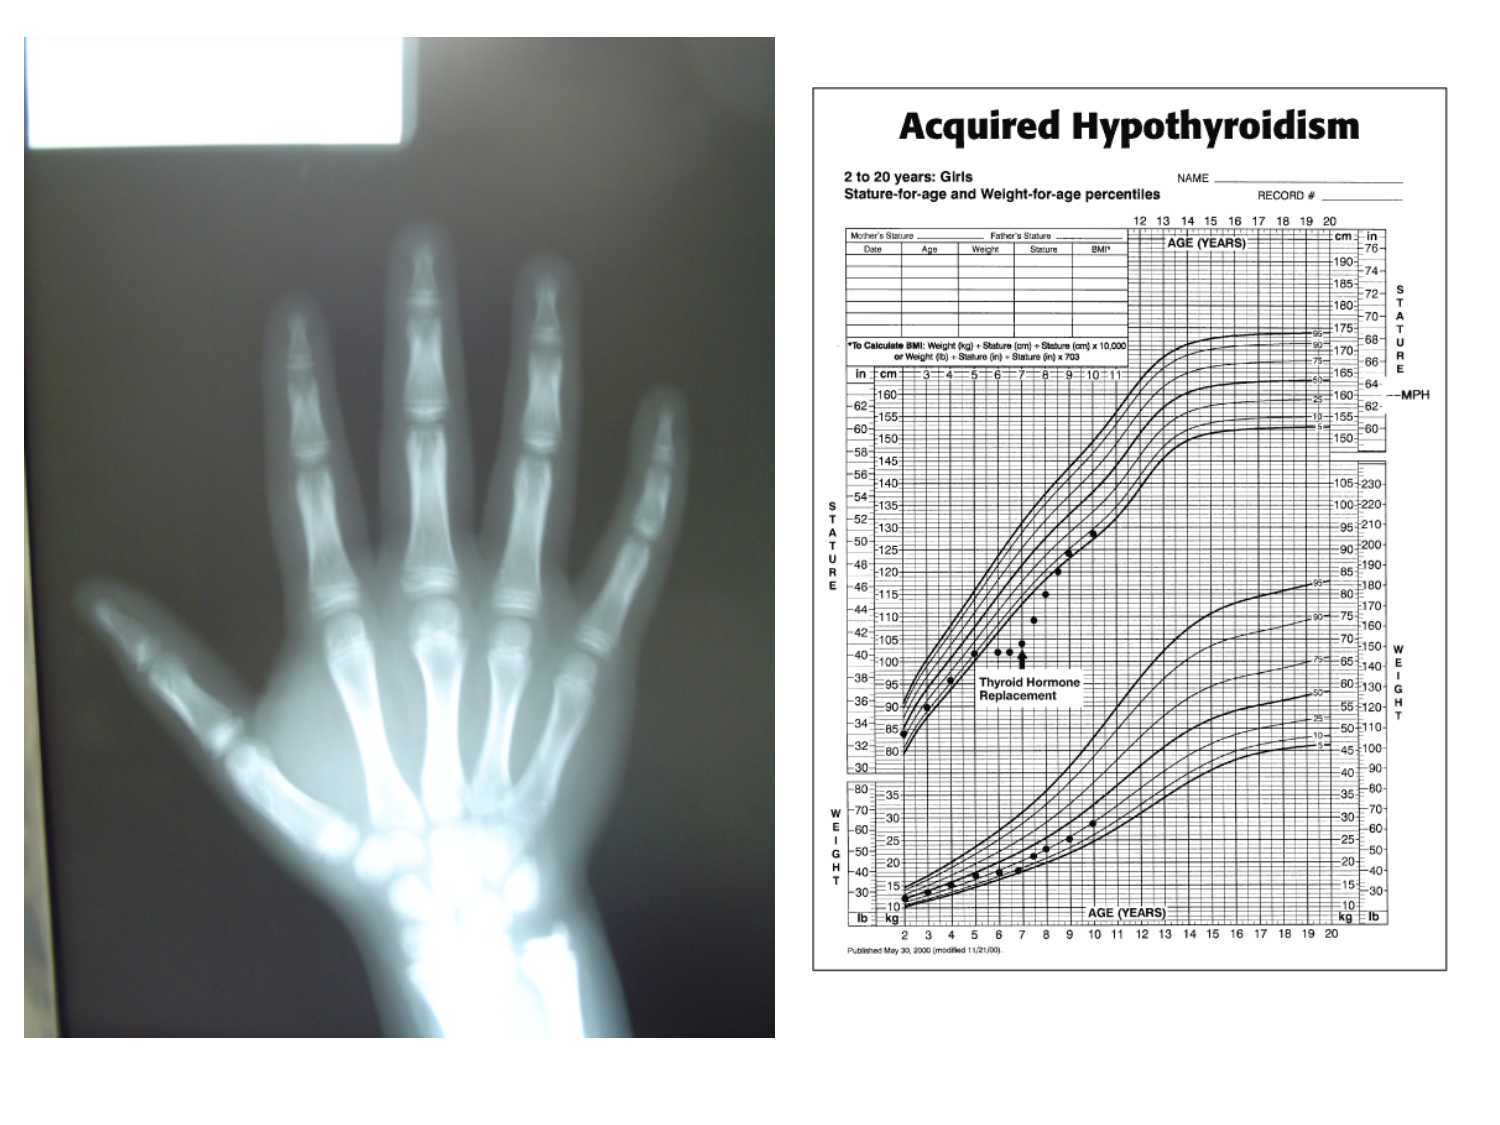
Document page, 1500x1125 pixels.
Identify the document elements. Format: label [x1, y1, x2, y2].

picture [24, 37, 776, 1038]
picture [812, 87, 1448, 976]
